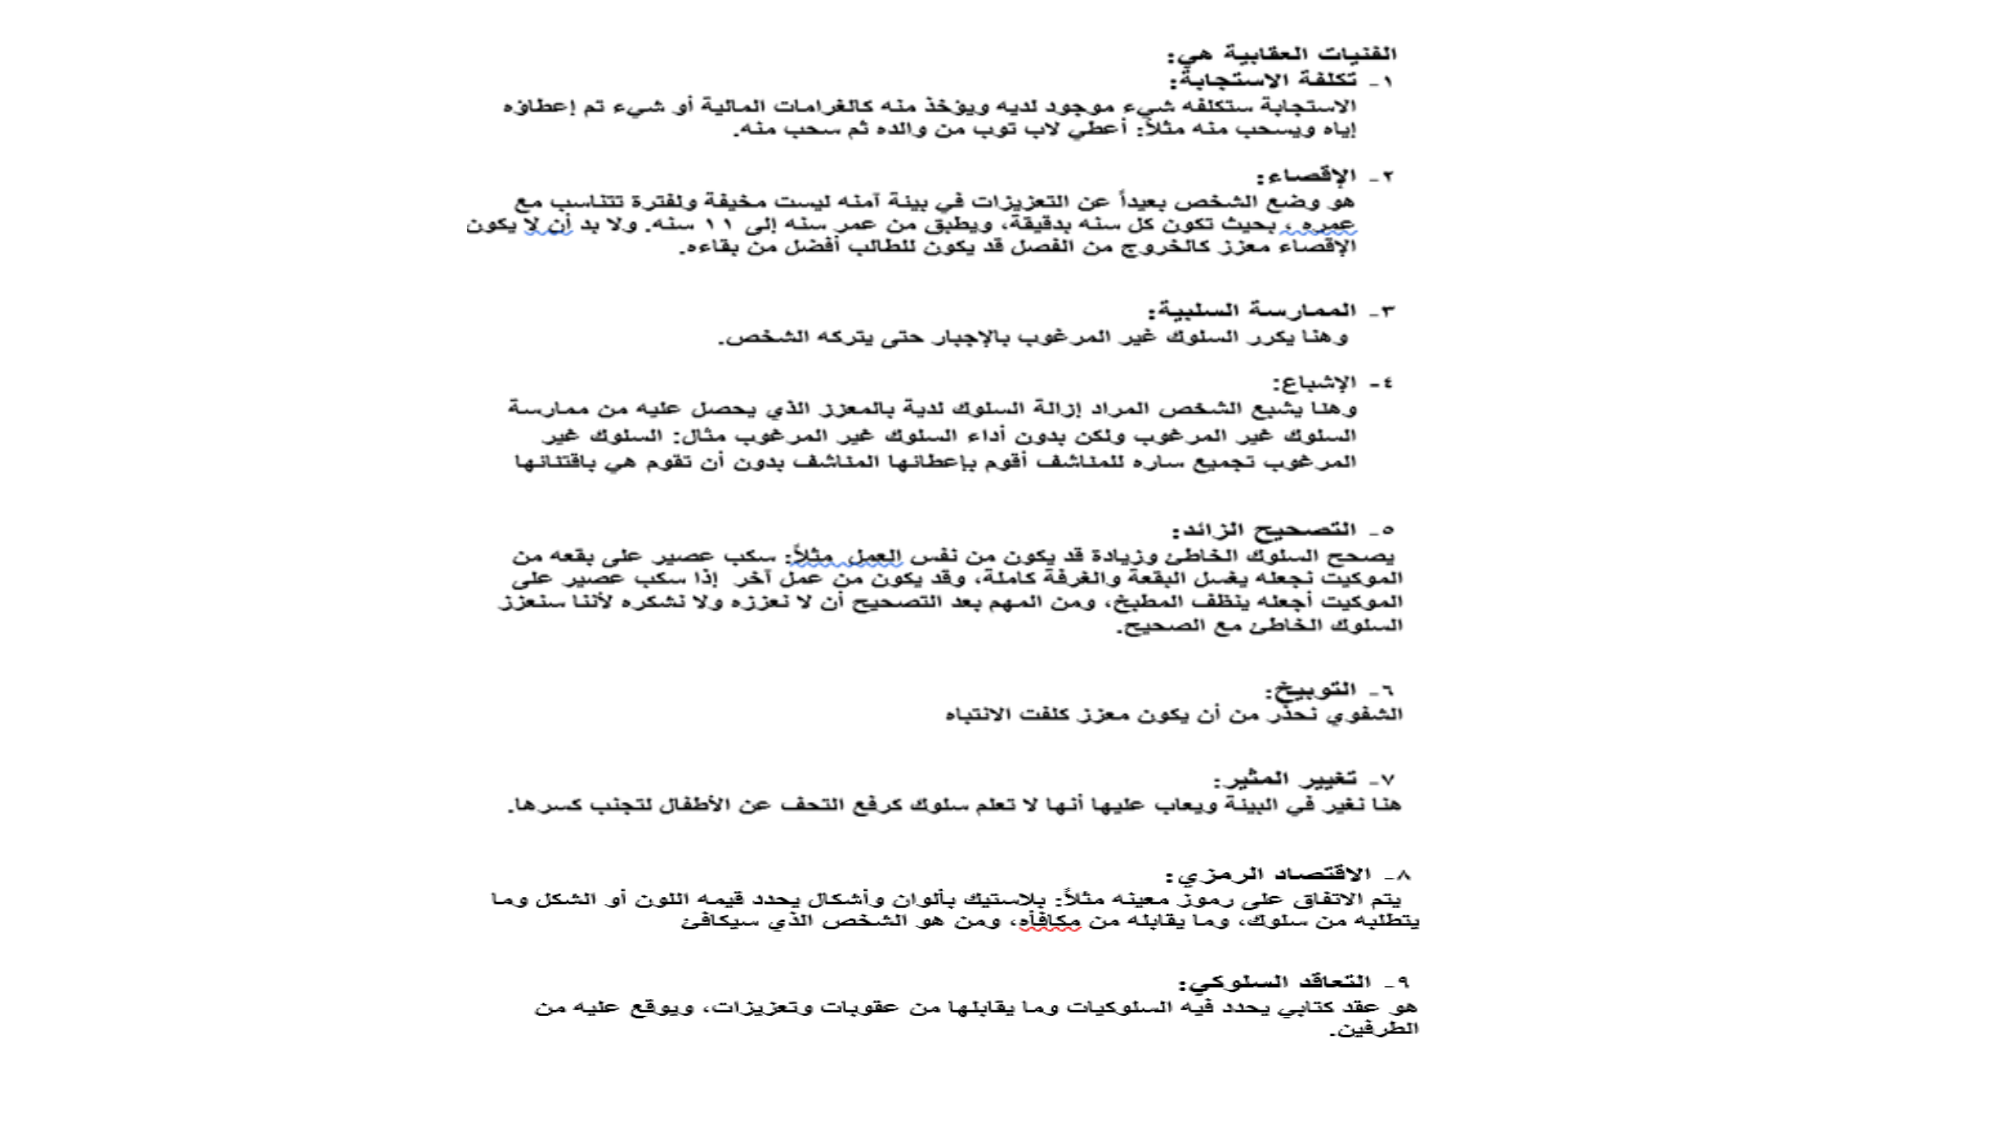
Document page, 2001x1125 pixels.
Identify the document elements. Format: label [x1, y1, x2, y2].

picture [446, 858, 1460, 1073]
picture [467, 32, 1468, 829]
